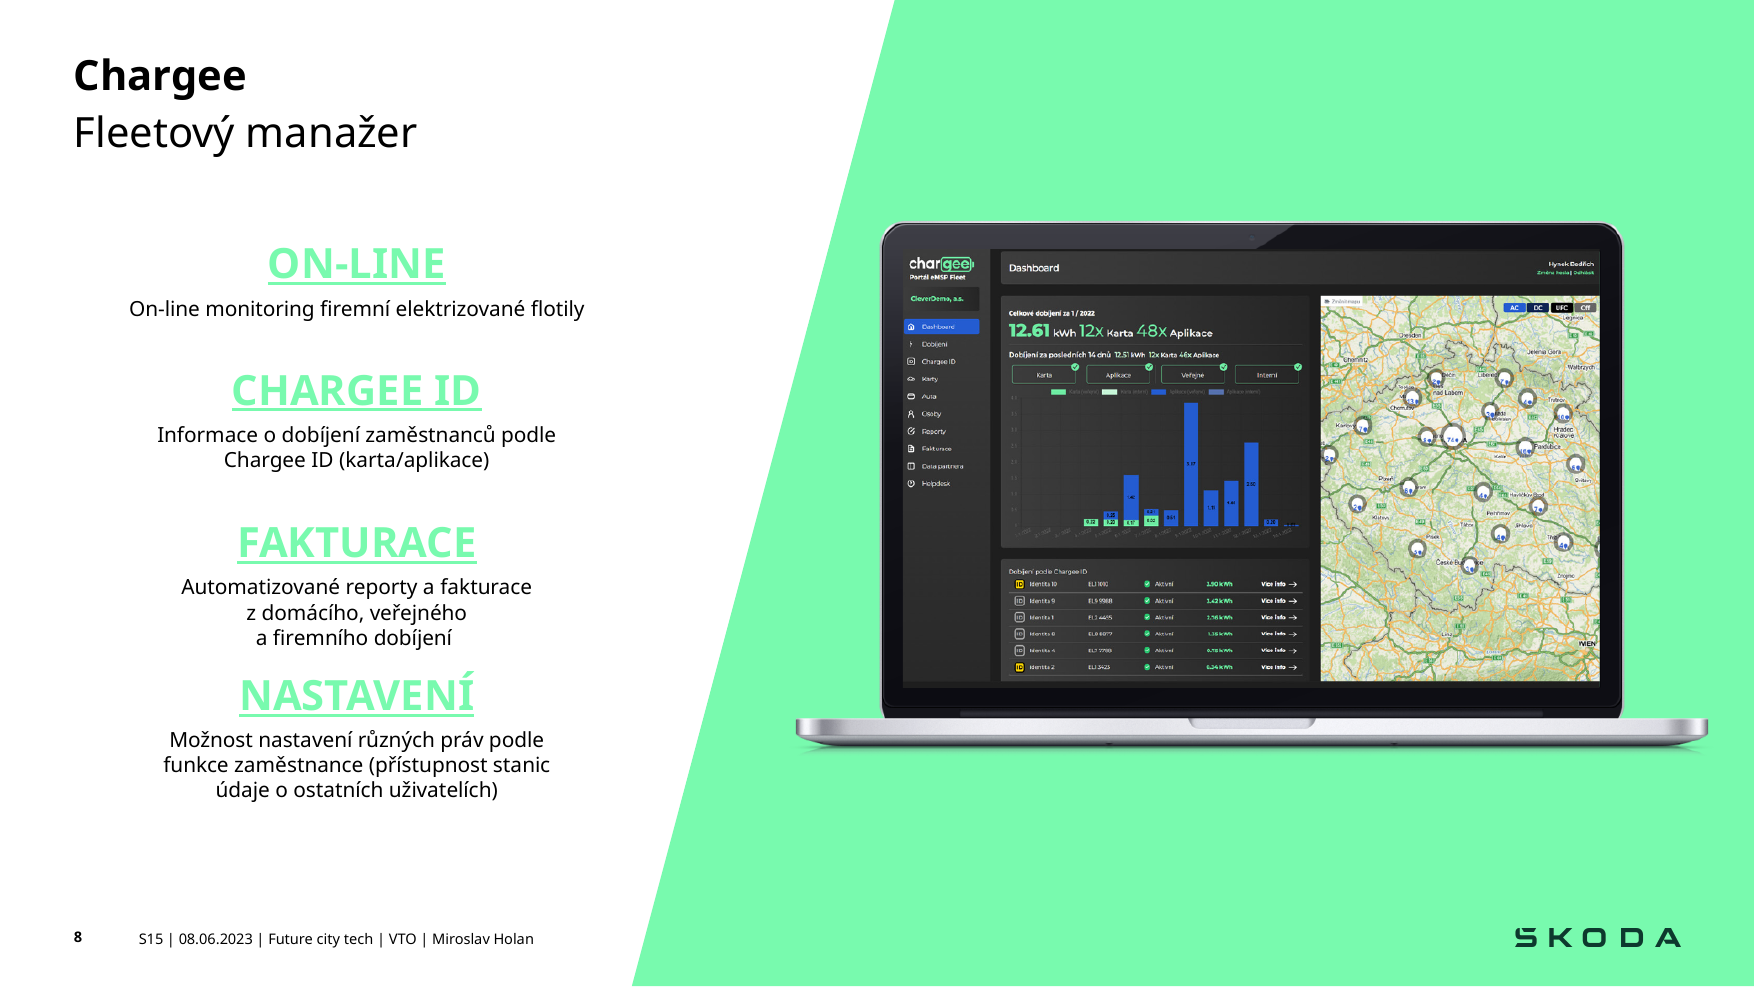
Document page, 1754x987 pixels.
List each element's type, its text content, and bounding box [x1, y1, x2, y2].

text_box Možnost nastavení různých práv podle funkce zaměstnance (přístupnost stanic údaje o ostatních uživatelích) [0, 726, 730, 802]
footer S15 | 08.06.2023 | Future city tech | VTO | Miroslav Holan [138, 918, 1409, 948]
text_box ON-LINE [196, 229, 518, 295]
picture [784, 209, 1717, 762]
slide_number 8 [73, 918, 118, 948]
text_box Automatizované reporty a fakturace z domácího, veřejného a firemního dobíjení [0, 574, 730, 650]
text_box NASTAVENÍ [196, 661, 518, 726]
text_box Informace o dobíjení zaměstnanců podle Chargee ID (karta/aplikace) [0, 421, 730, 472]
text_box On-line monitoring firemní elektrizované flotily [0, 295, 730, 321]
picture [1515, 928, 1681, 947]
text_box FAKTURACE [196, 508, 518, 574]
title Chargee [73, 44, 842, 104]
list Fleetový manažer [73, 106, 842, 166]
text_box CHARGEE ID [196, 355, 518, 421]
